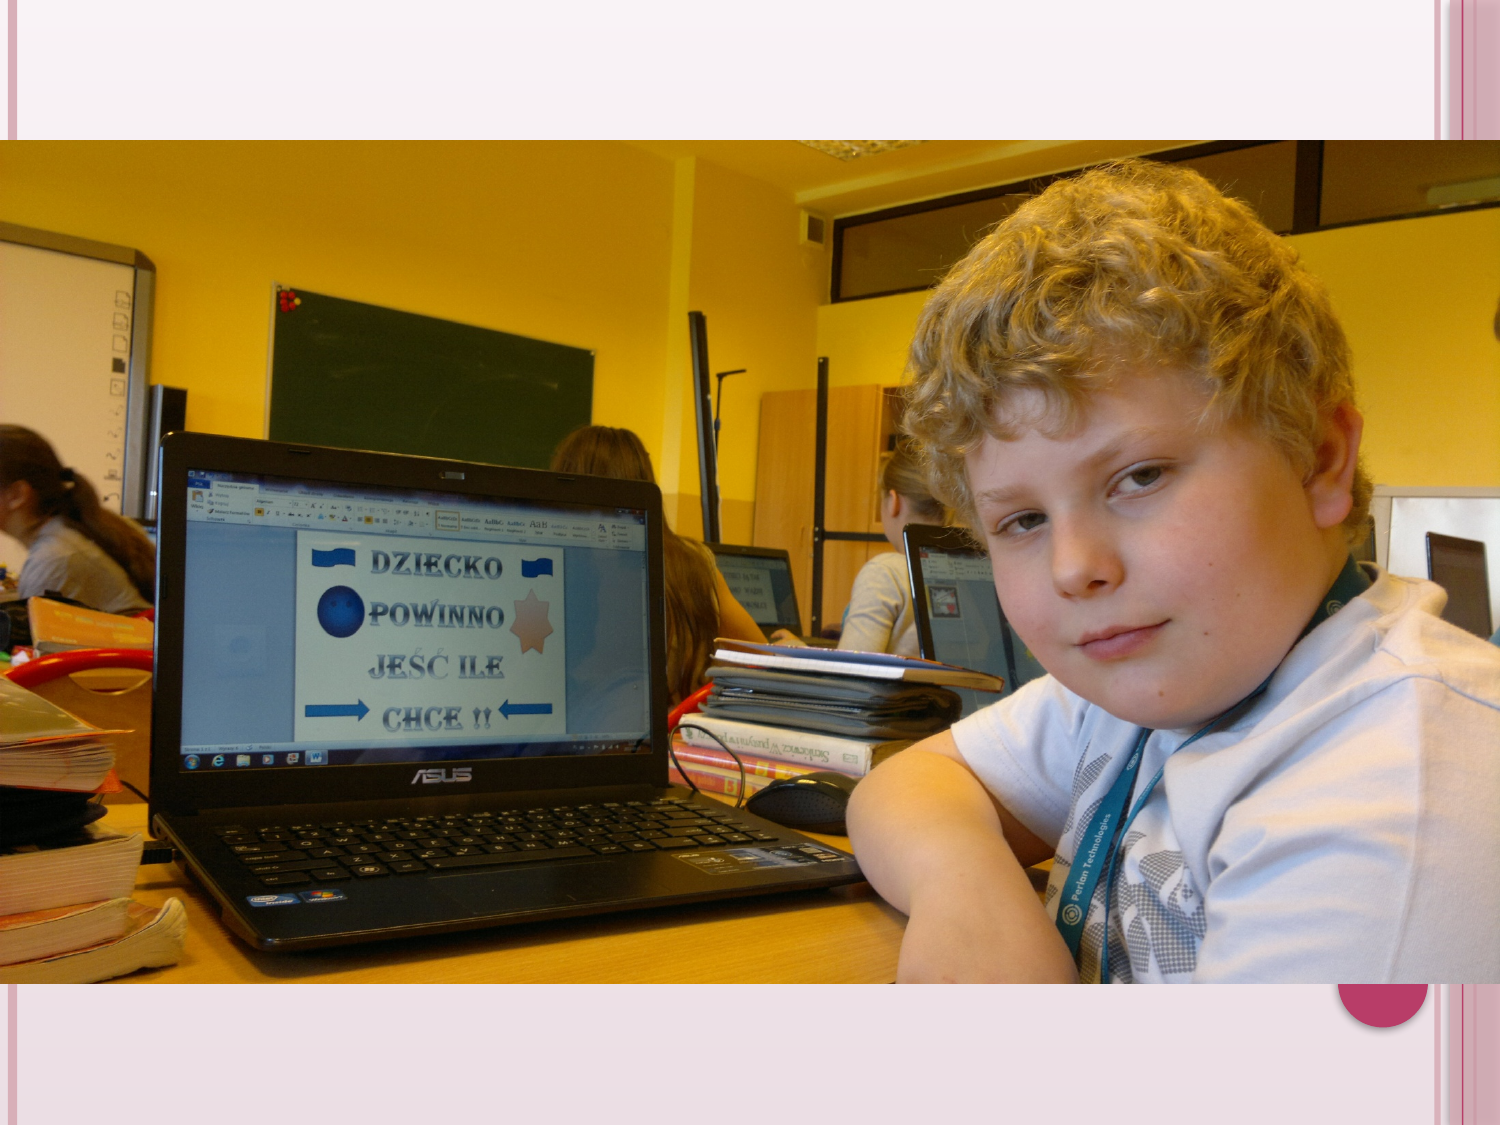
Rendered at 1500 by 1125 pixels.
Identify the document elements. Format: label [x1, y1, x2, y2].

picture [0, 140, 1500, 985]
